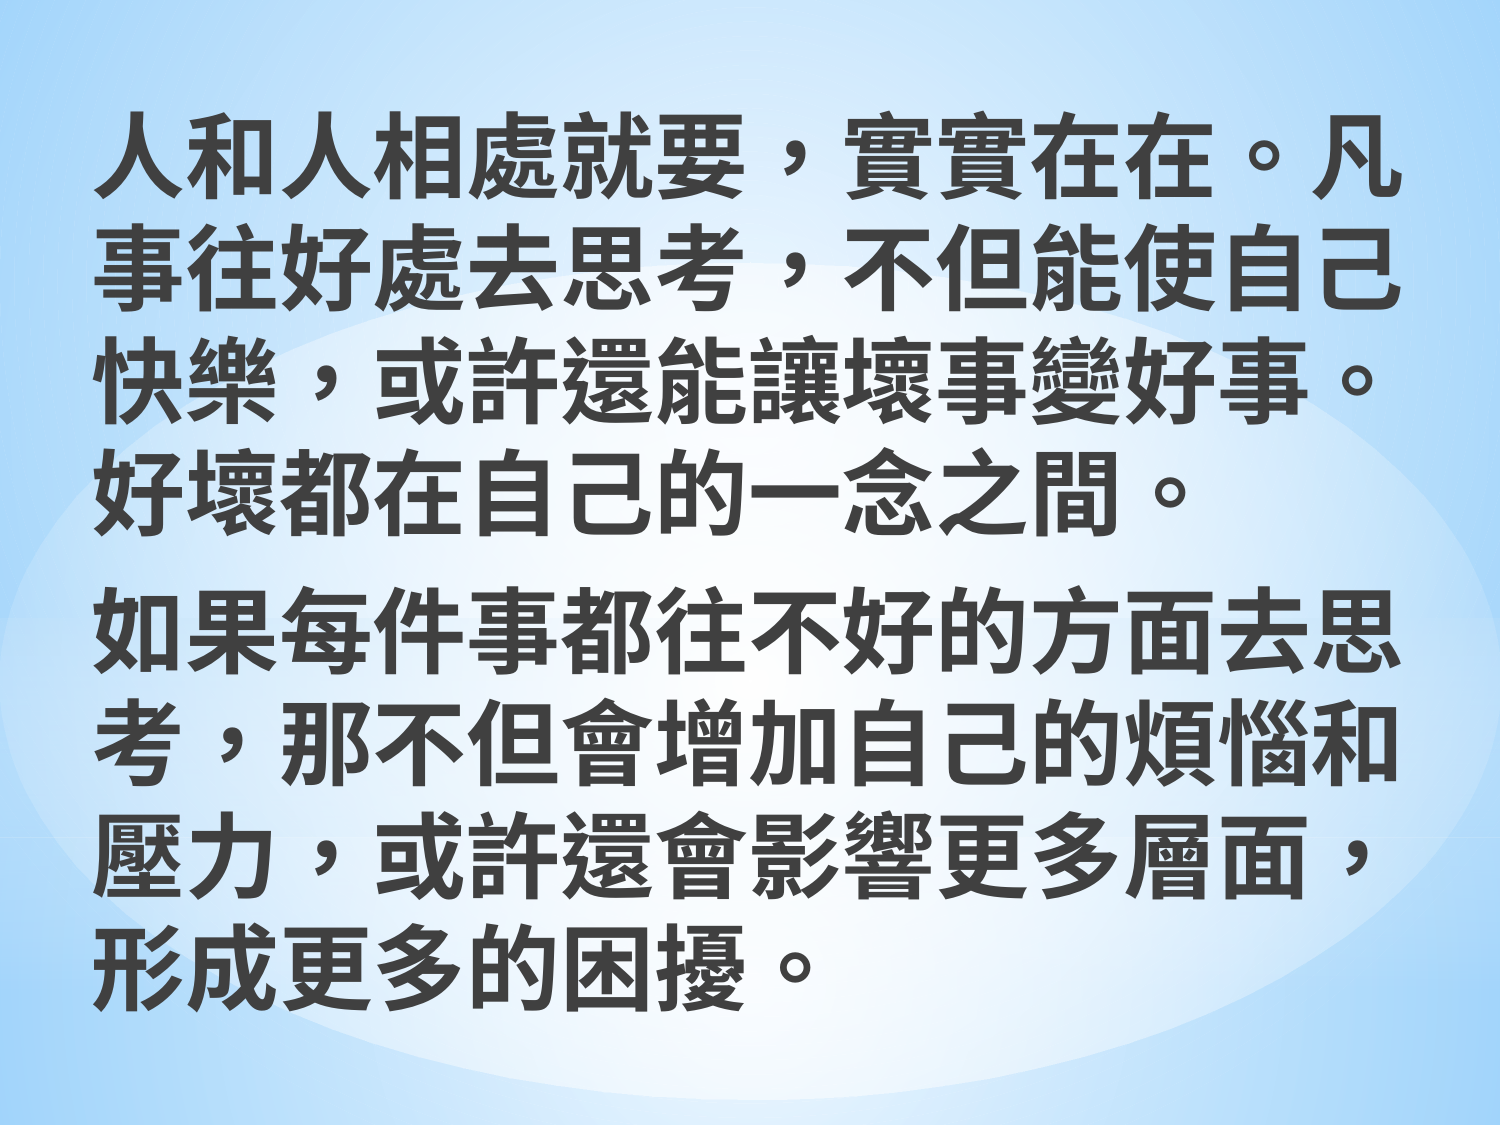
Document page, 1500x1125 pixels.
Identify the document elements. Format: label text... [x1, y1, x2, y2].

list 人和人相處就要，實實在在。凡事往好處去思考，不但能使自己快樂，或許還能讓壞事變好事。好壞都在自己的一念之間。 如果每件事都往不好的方面去思考，那不但會增加自己的煩惱和壓力，或許還會影響更多層面，形成更多的困擾。 [76, 90, 1425, 1005]
